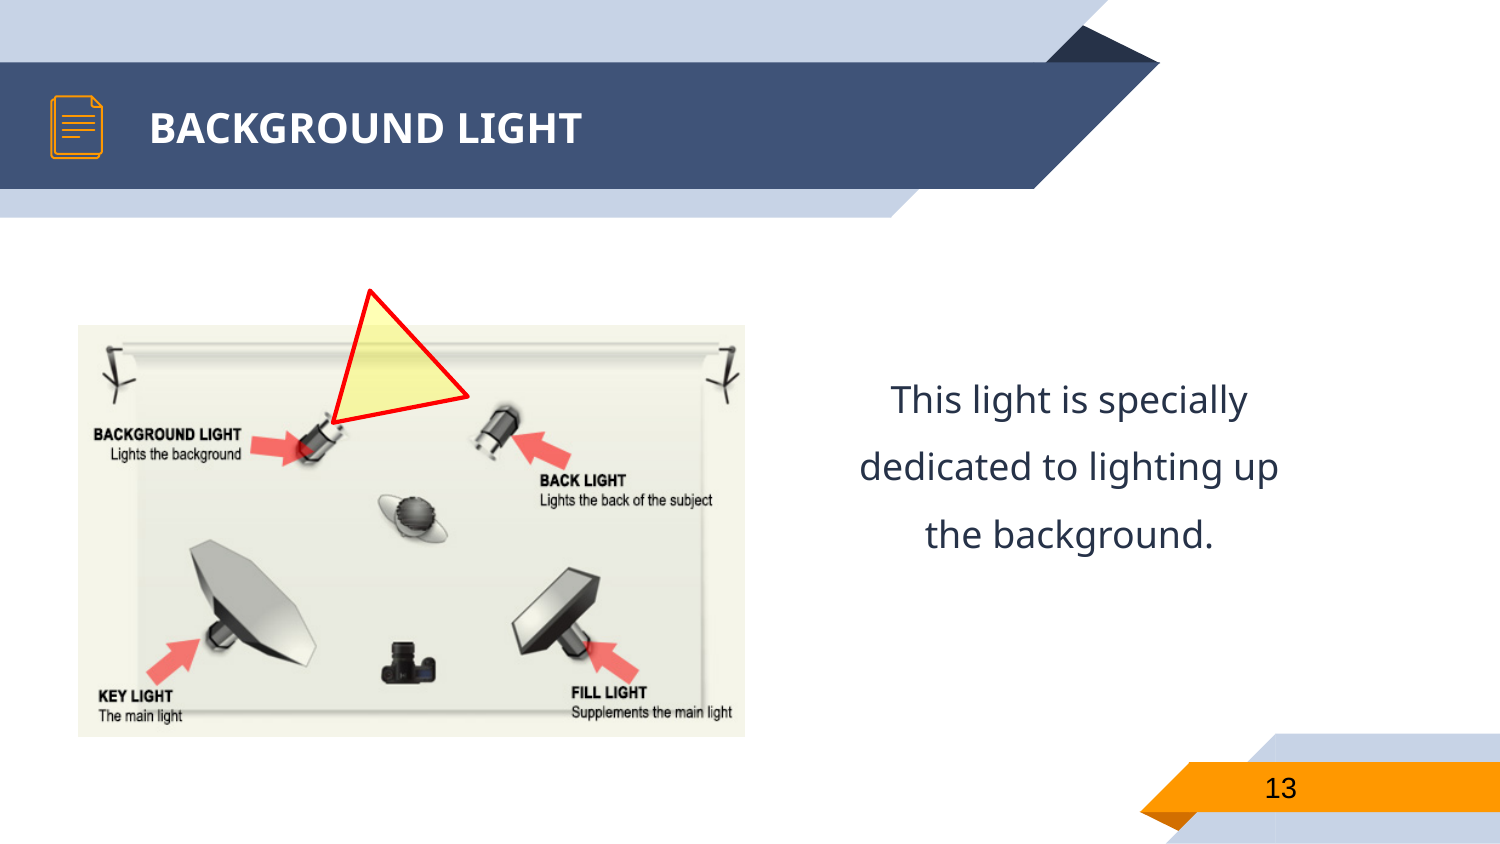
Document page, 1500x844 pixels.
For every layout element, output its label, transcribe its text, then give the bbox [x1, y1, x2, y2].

slide_number 13 [1249, 760, 1494, 813]
title BACKGROUND LIGHT [133, 64, 1035, 190]
list This light is specially dedicated to lighting up the background. [823, 338, 1316, 568]
picture [78, 324, 745, 737]
text_box [358, 288, 403, 323]
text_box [50, 96, 103, 159]
